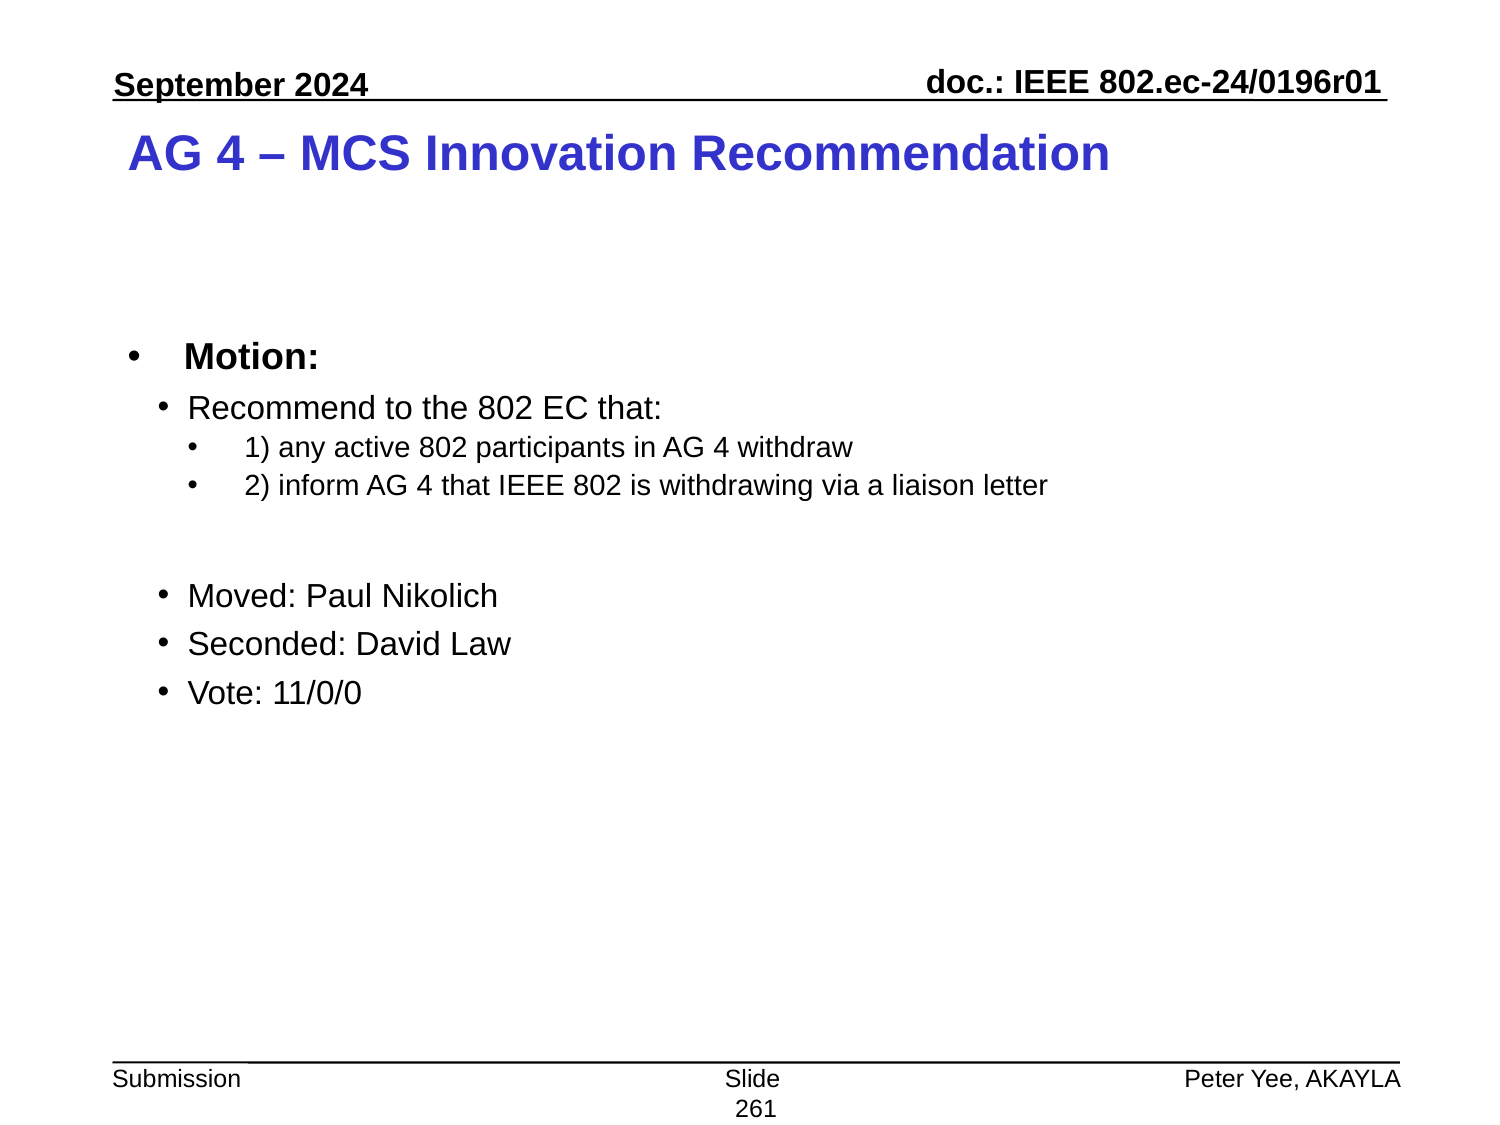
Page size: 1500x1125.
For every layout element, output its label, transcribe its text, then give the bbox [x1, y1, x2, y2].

list Motion: Recommend to the 802 EC that: 1) any active 802 participants in AG 4 withdraw 2) inform AG 4 that IEEE 802 is withdrawing via a liaison letter Moved: Paul Nikolich Seconded: David Law Vote: 11/0/0 [112, 324, 1388, 1000]
title AG 4 – MCS Innovation Recommendation [112, 112, 1388, 288]
footer Peter Yee, AKAYLA [1183, 1061, 1402, 1093]
slide_number Slide 261 [709, 1061, 803, 1093]
